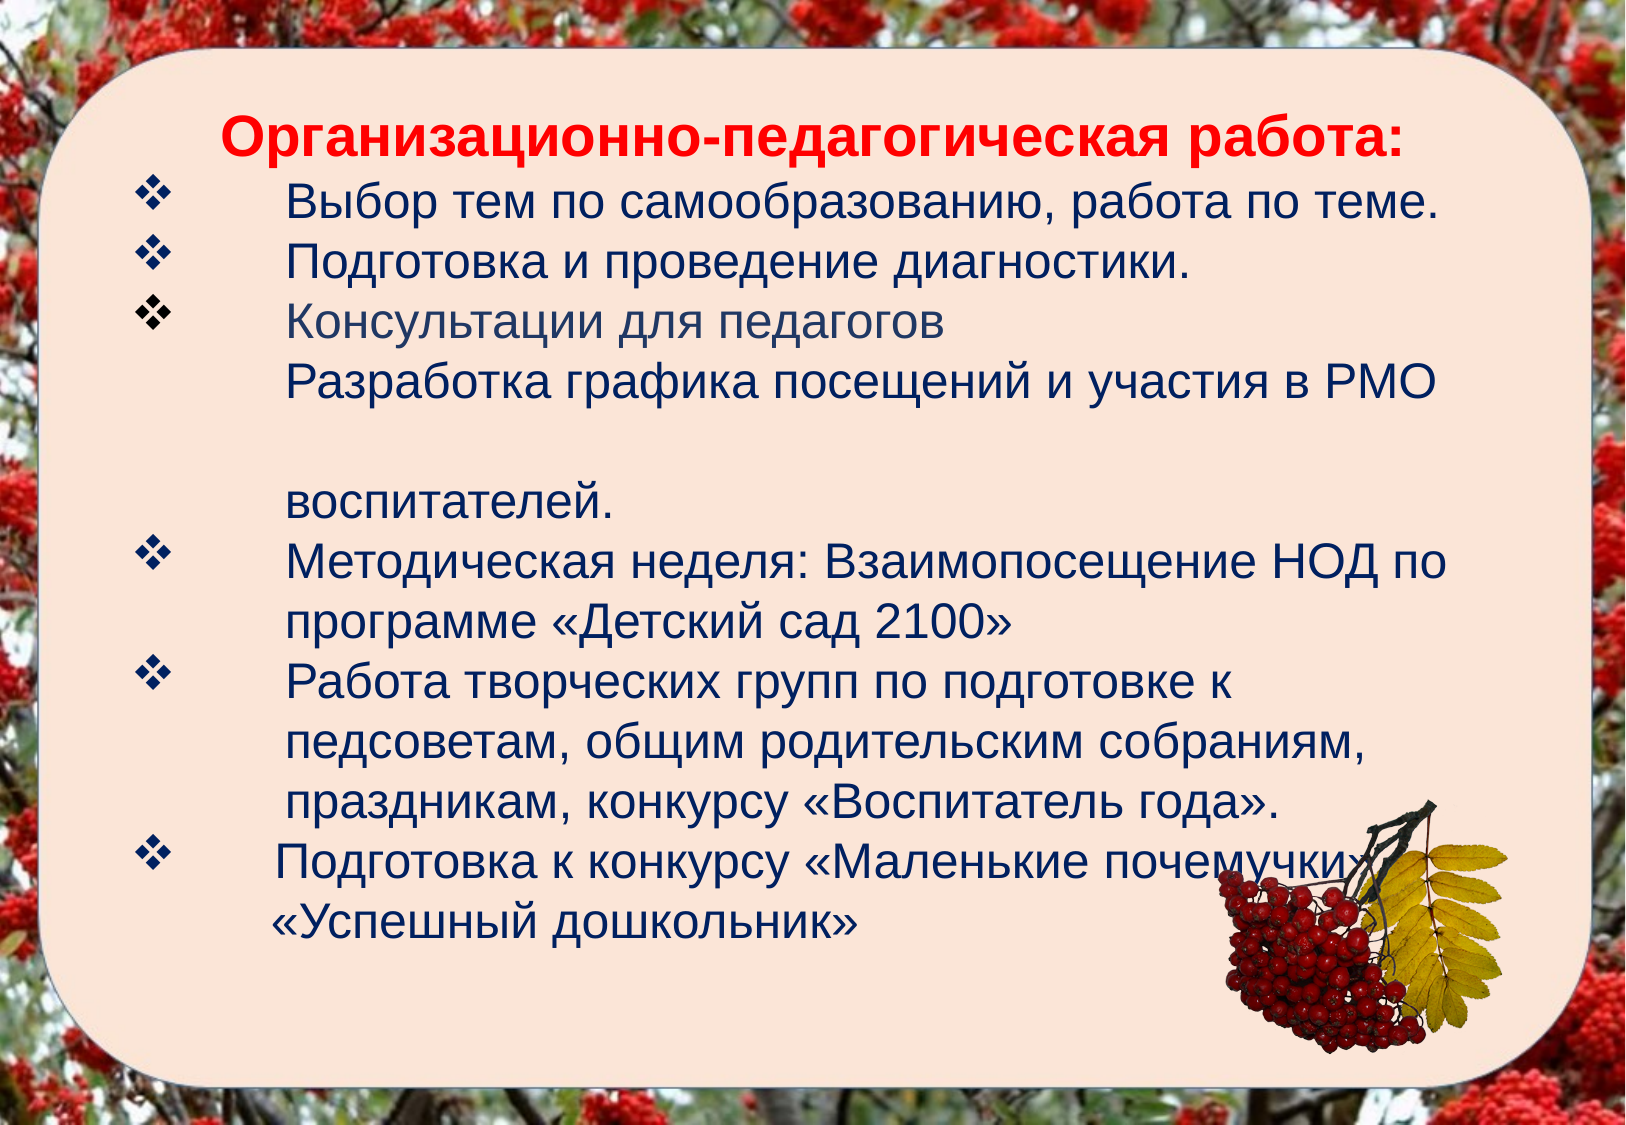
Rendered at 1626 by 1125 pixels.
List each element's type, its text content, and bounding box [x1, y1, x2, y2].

picture [0, 0, 1626, 1125]
text_box Организационно-педагогическая работа: Выбор тем по самообразованию, работа по теме. Подготовка и проведение диагностики. Консультации для педагогов Разработка графика посещений и участия в РМО воспитателей. Методическая неделя: Взаимопосещение НОД по программе «Детский сад 2100» Работа творческих групп по подготовке к педсоветам, общим родительским собраниям, праздникам, конкурсу «Воспитатель года». Подготовка к конкурсу «Маленькие почемучки». «Успешный дошкольник» [115, 91, 1512, 1076]
